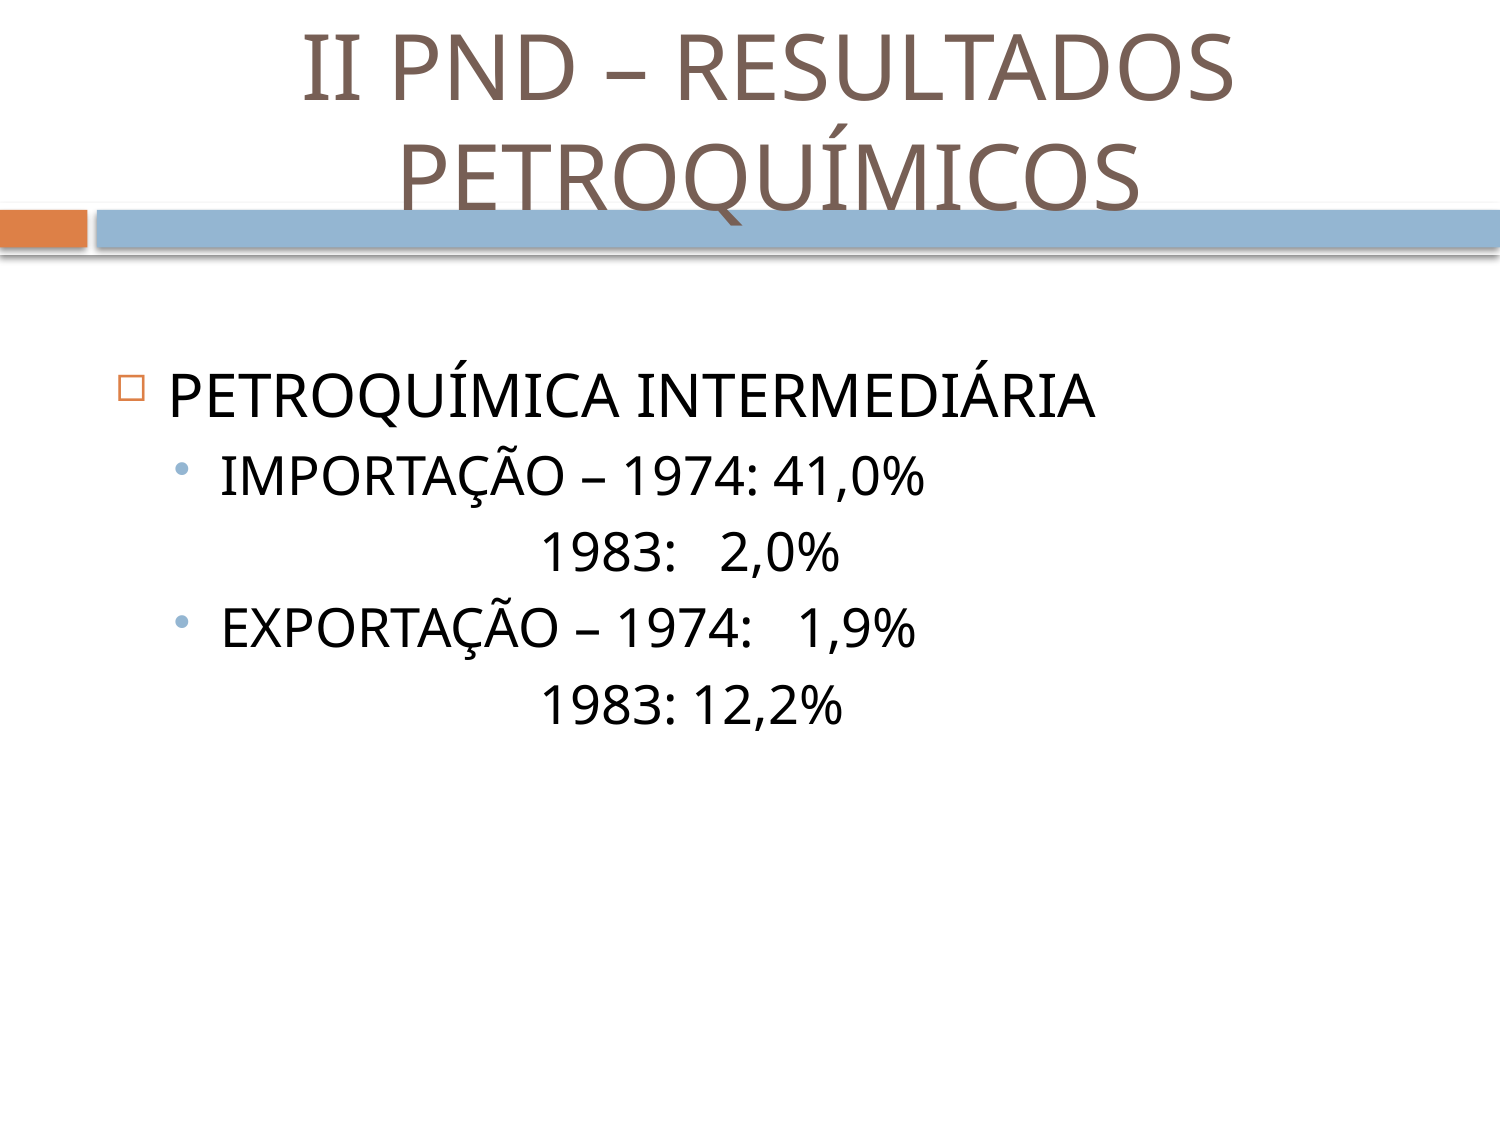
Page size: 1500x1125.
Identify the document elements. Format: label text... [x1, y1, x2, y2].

title II PND – RESULTADOS PETROQUÍMICOS [100, 37, 1439, 201]
list PETROQUÍMICA INTERMEDIÁRIA IMPORTAÇÃO – 1974: 41,0% 1983: 2,0% EXPORTAÇÃO – 1974: 1,9% 1983: 12,2% [100, 262, 1439, 1001]
